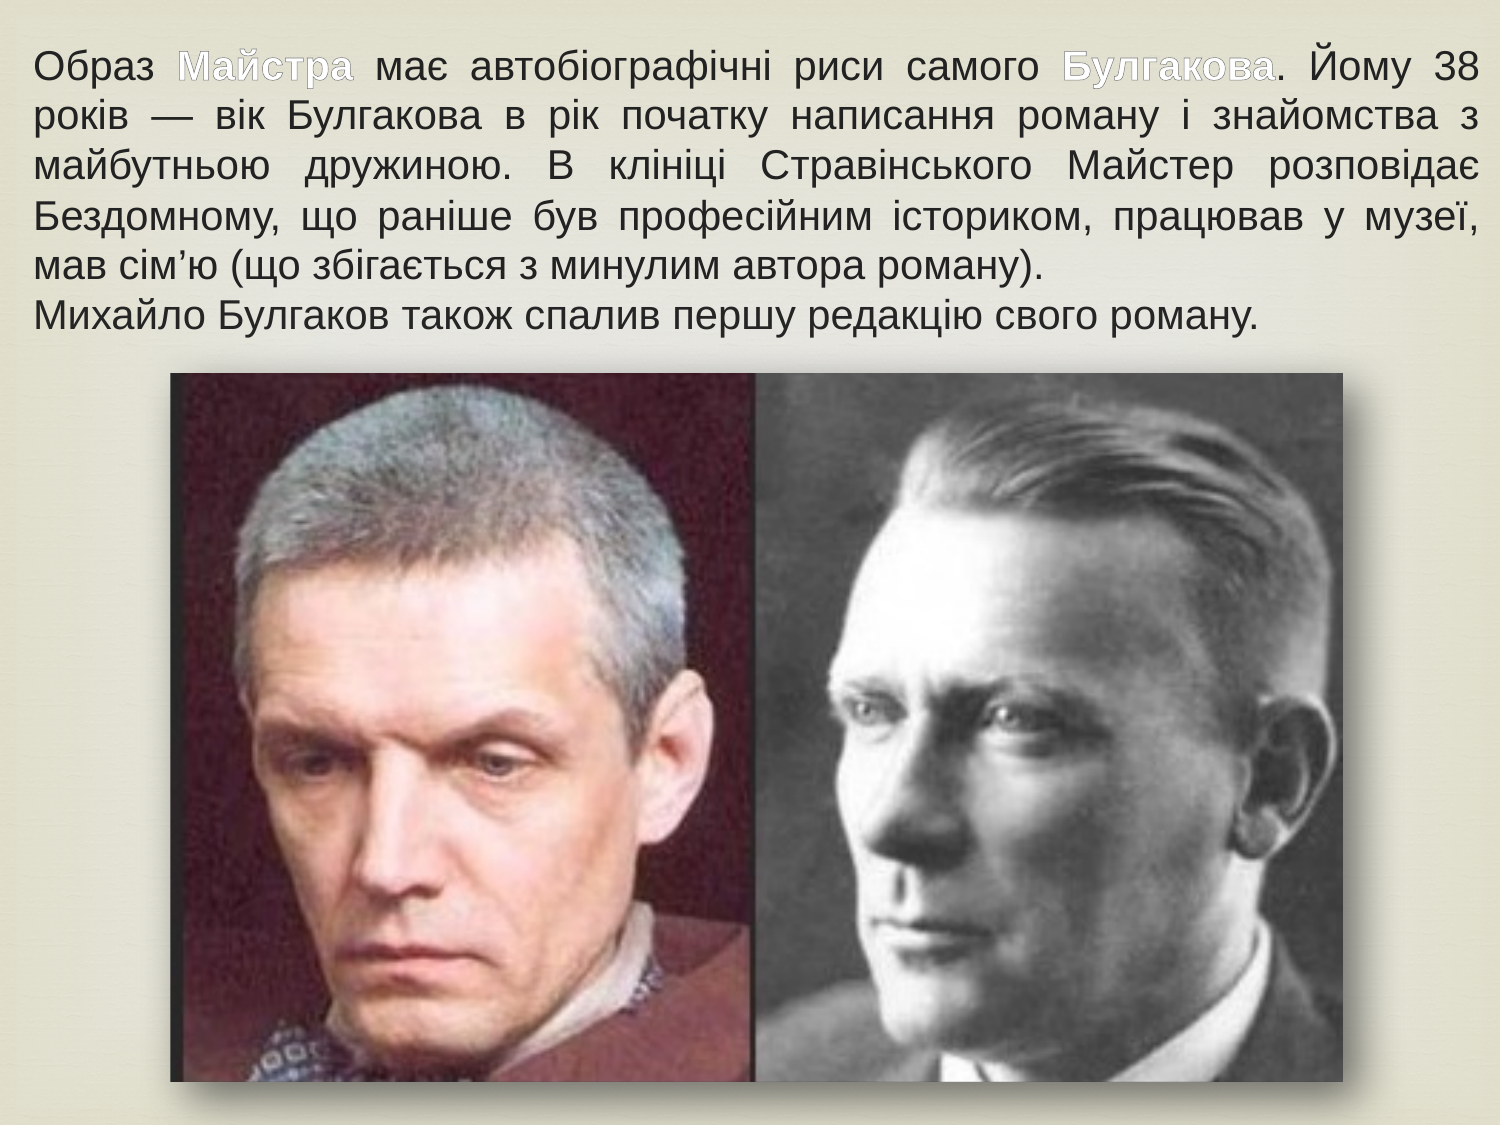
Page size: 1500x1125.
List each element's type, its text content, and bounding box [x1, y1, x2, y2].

text_box Образ Майстра має автобіографічні риси самого Булгакова. Йому 38 років — вік Булгакова в рік початку написання роману і знайомства з майбутньою дружиною. В клініці Стравінського Майстер розповідає Бездомному, що раніше був професійним істориком, працював у музеї, мав сім’ю (що збігається з минулим автора роману). Михайло Булгаков також спалив першу редакцію свого роману. [18, 30, 1495, 346]
picture [169, 372, 1344, 1083]
